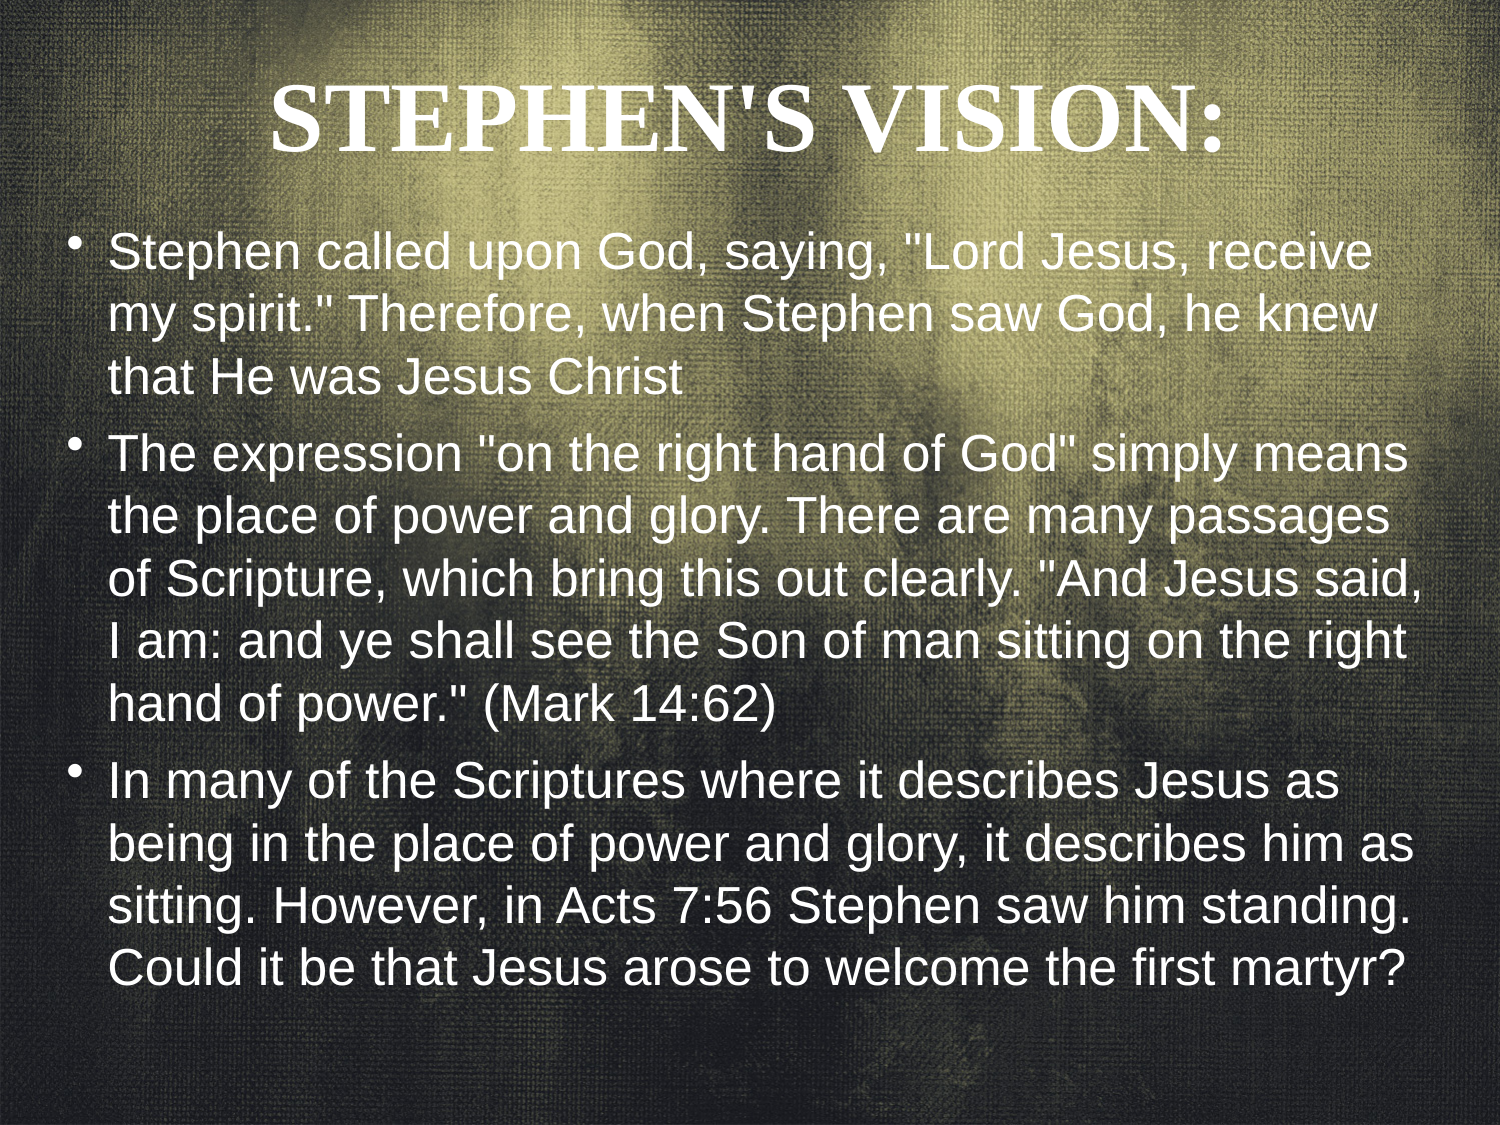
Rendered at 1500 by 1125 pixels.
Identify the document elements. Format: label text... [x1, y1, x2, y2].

picture [0, 0, 1500, 1125]
list Stephen called upon God, saying, "Lord Jesus, receive my spirit." Therefore, when Stephen saw God, he knew that He was Jesus Christ The expression "on the right hand of God" simply means the place of power and glory. There are many passages of Scripture, which bring this out clearly. "And Jesus said, I am: and ye shall see the Son of man sitting on the right hand of power." (Mark 14:62) In many of the Scriptures where it describes Jesus as being in the place of power and glory, it describes him as sitting. However, in Acts 7:56 Stephen saw him standing. Could it be that Jesus arose to welcome the first martyr? [58, 154, 1442, 1060]
text_box STEPHEN'S VISION: [60, 43, 1439, 179]
